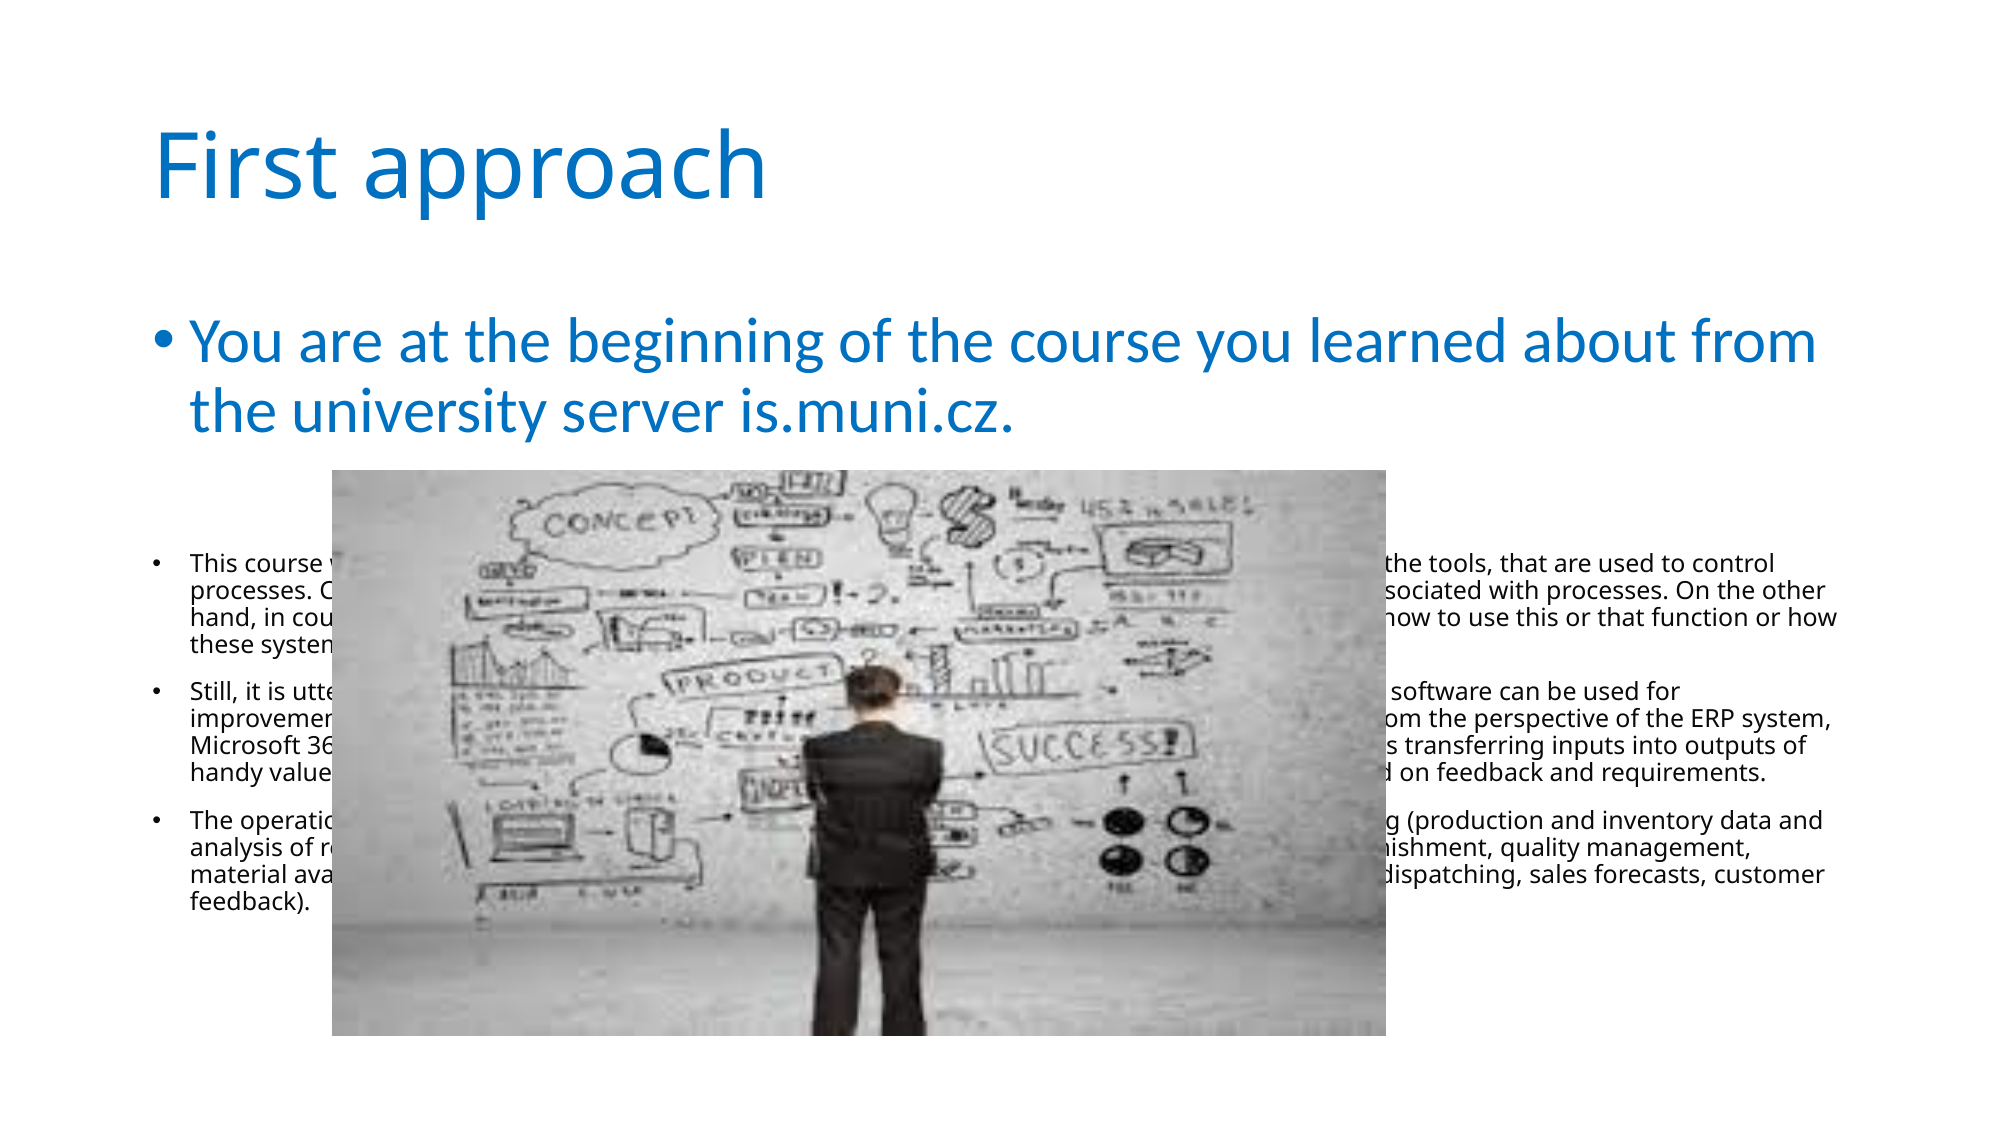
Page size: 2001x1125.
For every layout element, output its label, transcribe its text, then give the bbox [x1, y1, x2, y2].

picture [332, 470, 1386, 1036]
list You are at the beginning of the course you learned about from the university server is.muni.cz. This course will be present the symbiosis between the principles of operations management (OR) and the tools, that are used to control processes. Classic operations research courses are often devoted to methods and solving problems associated with processes. On the other hand, in courses that discuss sophisticated software tools such as the ERP or CRM, students will learn how to use this or that function or how these systems configured. This information is without a doubt very useful, especially for IT managers. Still, it is utterly insufficient for standard users who need to know how structured data provided by the software can be used for improvements of existing processes. This course integrates ERP and the management of operations from the perspective of the ERP system, Microsoft 365 Business Central. Operations may be interpreted as a set of functions or parts of systems transferring inputs into outputs of handy value while taking into consideration, that basic principles of operational proceedings are based on feedback and requirements. The operational horizons addressed in the course are divided into four sectors: Finance and Accounting (production and inventory data and analysis of related costs, basic reporting, budgets and capacities), Suppliers (orders for material replenishment, quality management, material availability) and Marketing (product availability, lead time estimates, business opportunities, dispatching, sales forecasts, customer feedback). [137, 299, 1863, 1014]
title First approach [137, 59, 1863, 278]
